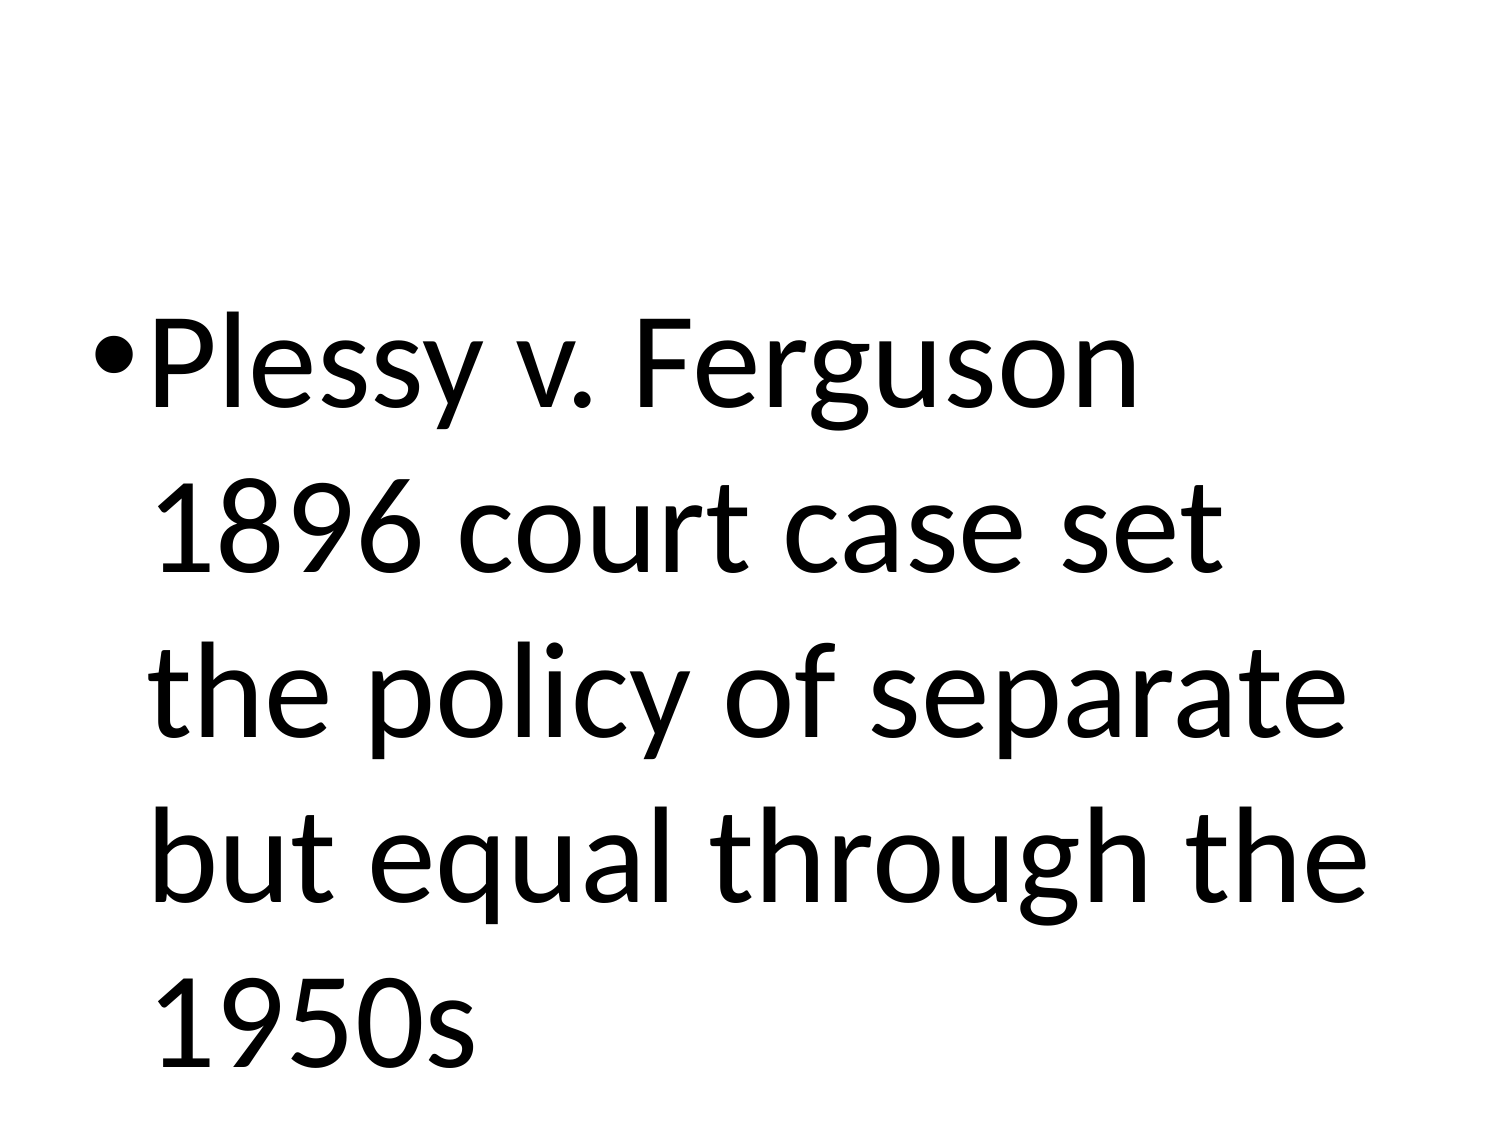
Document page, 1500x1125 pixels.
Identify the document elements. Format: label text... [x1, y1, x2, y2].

list Plessy v. Ferguson 1896 court case set the policy of separate but equal through the 1950s [75, 262, 1425, 1005]
